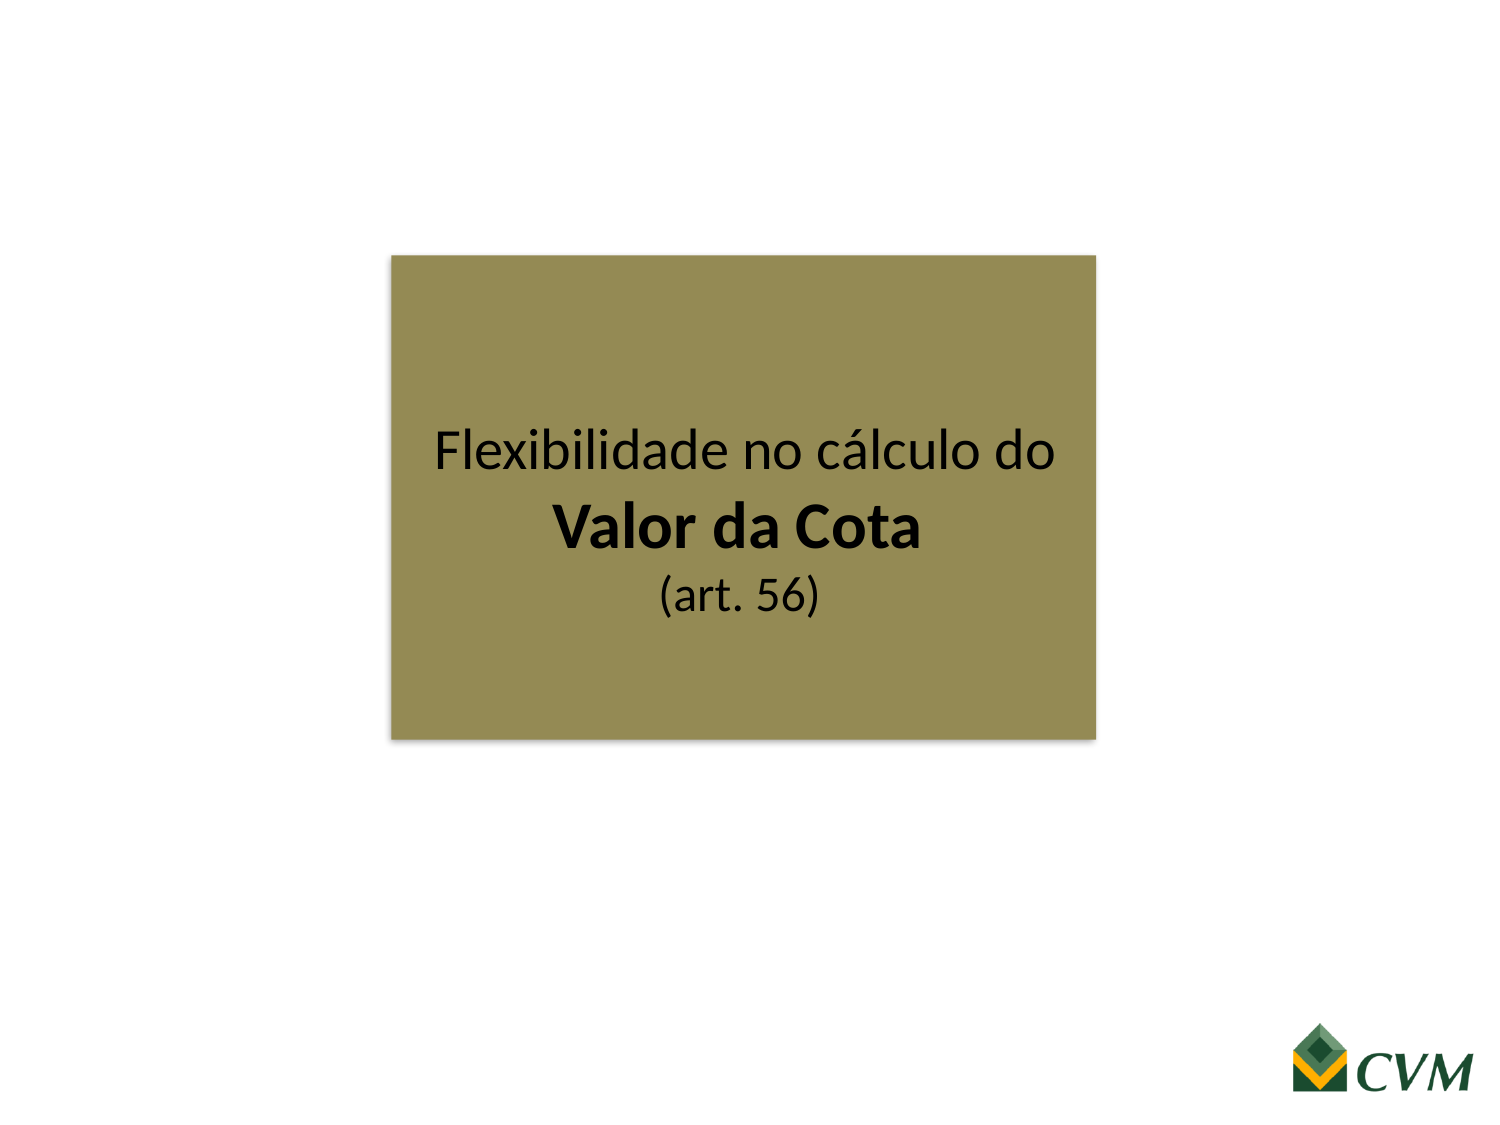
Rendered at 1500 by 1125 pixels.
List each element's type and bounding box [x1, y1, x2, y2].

text_box [391, 255, 1097, 740]
picture [1293, 1023, 1477, 1093]
